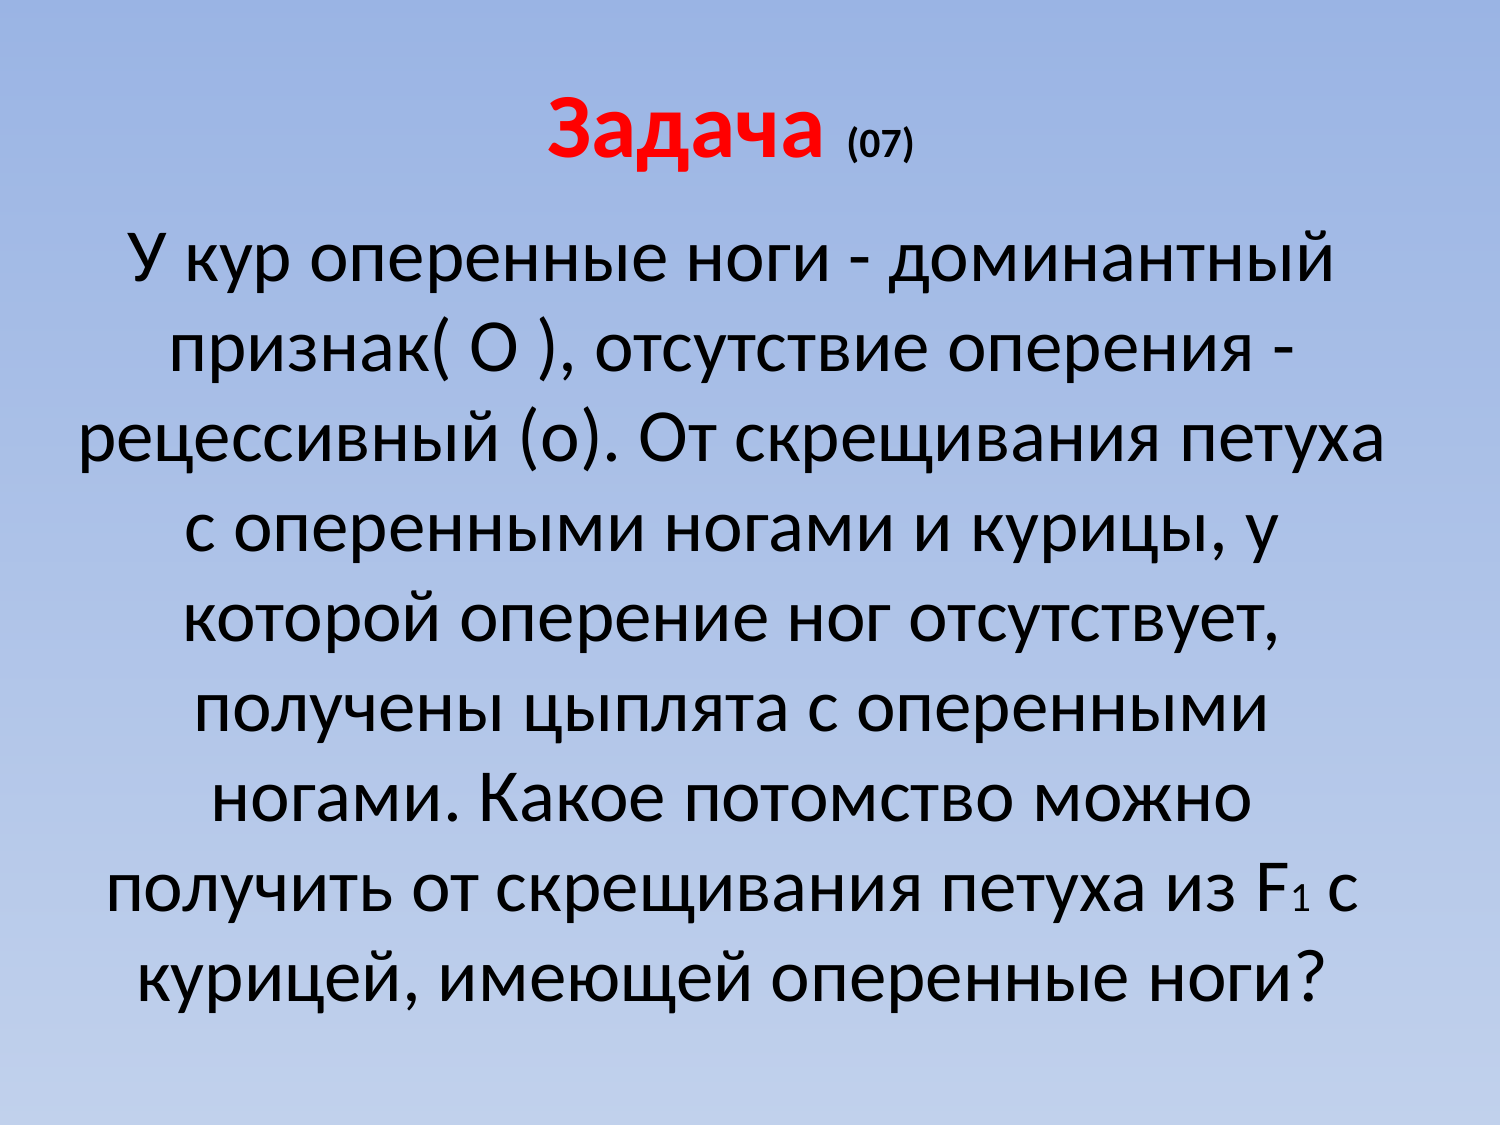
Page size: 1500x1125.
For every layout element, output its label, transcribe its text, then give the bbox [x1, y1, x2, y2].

subtitle У кур оперенные ноги - доминантный признак( О ), отсутствие оперения - рецессивный (о). От скрещивания петуха с оперенными ногами и курицы, у которой оперение ног отсутствует, получены цыплята с оперенными ногами. Какое потомство можно получить от скрещивания петуха из F1 с курицей, имеющей оперенные ноги? [58, 199, 1407, 487]
title Задача (07) [93, 0, 1369, 199]
